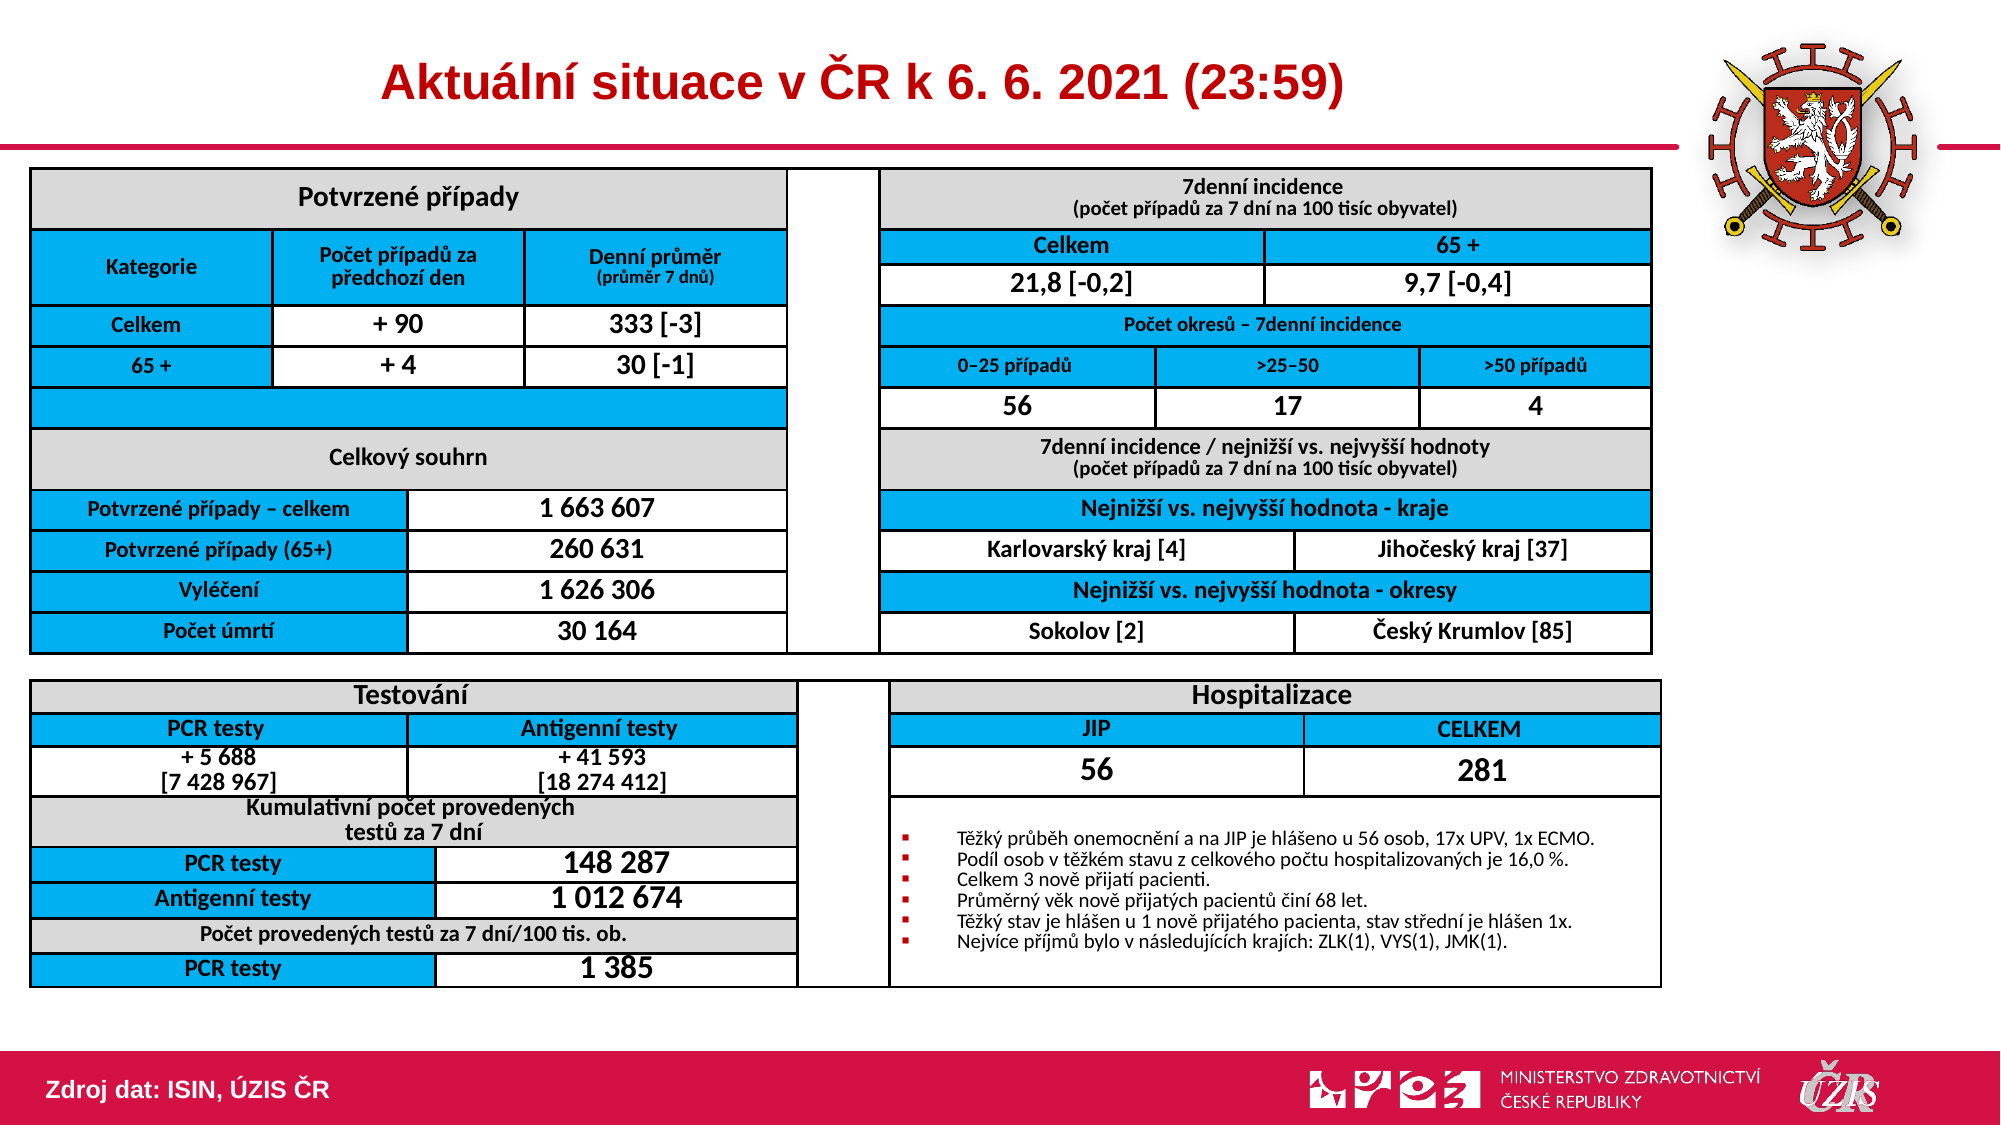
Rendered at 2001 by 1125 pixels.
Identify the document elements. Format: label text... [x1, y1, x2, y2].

table_cell [32, 389, 786, 427]
table_cell 21,8 [-0,2] [881, 266, 1263, 304]
table_cell Antigenní testy [32, 884, 434, 917]
table_header Potvrzené případy [32, 170, 786, 228]
table_cell 333 [-3] [526, 307, 786, 345]
table_cell 7denní incidence / nejnižší vs. nejvyšší hodnoty (počet případů za 7 dní na 100 tisíc obyvatel) [881, 430, 1650, 489]
table_cell Český Krumlov [85] [1296, 614, 1650, 652]
table_cell 9,7 [-0,4] [1266, 266, 1650, 304]
table_cell Antigenní testy [409, 715, 796, 745]
table_cell PCR testy [32, 715, 406, 745]
table_cell 260 631 [409, 532, 786, 570]
table_header Testování [32, 682, 796, 712]
table_cell 0–25 případů [881, 348, 1154, 386]
table_cell 30 [-1] [526, 348, 786, 386]
table_cell 1 385 [437, 955, 796, 986]
table_cell Potvrzené případy – celkem [32, 491, 406, 529]
table_cell + 5 688 [7 428 967] [32, 748, 406, 795]
table_cell Denní průměr (průměr 7 dnů) [526, 231, 786, 304]
table_cell + 4 [274, 348, 523, 386]
table_cell 1 663 607 [409, 491, 786, 529]
table_cell + 90 [274, 307, 523, 345]
table_cell 1 012 674 [437, 884, 796, 917]
table_cell Celkem [881, 231, 1263, 263]
table_cell Nejnižší vs. nejvyšší hodnota - kraje [881, 491, 1650, 529]
table_cell Nejnižší vs. nejvyšší hodnota - okresy [881, 573, 1650, 611]
table_cell 1 626 306 [409, 573, 786, 611]
table_cell Počet provedených testů za 7 dní/100 tis. ob. [32, 920, 796, 952]
table_cell JIP [891, 715, 1303, 745]
table_cell Těžký průběh onemocnění a na JIP je hlášeno u 56 osob, 17x UPV, 1x ECMO. Podíl osob v těžkém stavu z celkového počtu hospitalizovaných je 16,0 %. Celkem 3 nově přijatí pacienti. Průměrný věk nově přijatých pacientů činí 68 let. Těžký stav je hlášen u 1 nově přijatého pacienta, stav střední je hlášen 1x. Nejvíce příjmů bylo v následujících krajích: ZLK(1), VYS(1), JMK(1). [891, 798, 1660, 986]
table_cell 30 164 [409, 614, 786, 652]
table_cell Potvrzené případy (65+) [32, 532, 406, 570]
table_cell Kategorie [32, 231, 271, 304]
picture [1702, 37, 1923, 257]
table_cell 17 [1157, 389, 1418, 427]
table_cell 4 [1421, 389, 1650, 427]
table_cell + 41 593 [18 274 412] [409, 748, 796, 795]
picture [1778, 1050, 1901, 1125]
table_cell 148 287 [437, 848, 796, 881]
table_cell 65 + [1266, 231, 1650, 263]
table_cell Kumulativní počet provedených testů za 7 dní [32, 798, 796, 846]
table_cell >50 případů [1421, 348, 1650, 386]
table_cell Počet úmrtí [32, 614, 406, 652]
table_header [788, 170, 878, 652]
text_box Zdroj dat: ISIN, ÚZIS ČR [30, 1066, 368, 1112]
table_cell Sokolov [2] [881, 614, 1293, 652]
table_cell Počet případů za předchozí den [274, 231, 523, 304]
table_cell Celkem [32, 307, 271, 345]
table_header Hospitalizace [891, 682, 1660, 712]
table_cell 281 [1305, 748, 1660, 795]
table_cell PCR testy [32, 955, 434, 986]
picture [1308, 1068, 1762, 1108]
table_cell 56 [891, 748, 1303, 795]
table_cell CELKEM [1305, 715, 1660, 745]
table_cell Karlovarský kraj [4] [881, 532, 1293, 570]
table_cell 65 + [32, 348, 271, 386]
table_cell PCR testy [32, 848, 434, 881]
table_cell Vyléčení [32, 573, 406, 611]
table_header 7denní incidence (počet případů za 7 dní na 100 tisíc obyvatel) [881, 170, 1650, 228]
title Aktuální situace v ČR k 6. 6. 2021 (23:59) [52, 10, 1675, 158]
table_cell Jihočeský kraj [37] [1296, 532, 1650, 570]
table_cell Počet okresů – 7denní incidence [881, 307, 1650, 345]
table_cell Celkový souhrn [32, 430, 786, 489]
table_cell >25–50 [1157, 348, 1418, 386]
table_header [799, 682, 888, 986]
table_cell 56 [881, 389, 1154, 427]
